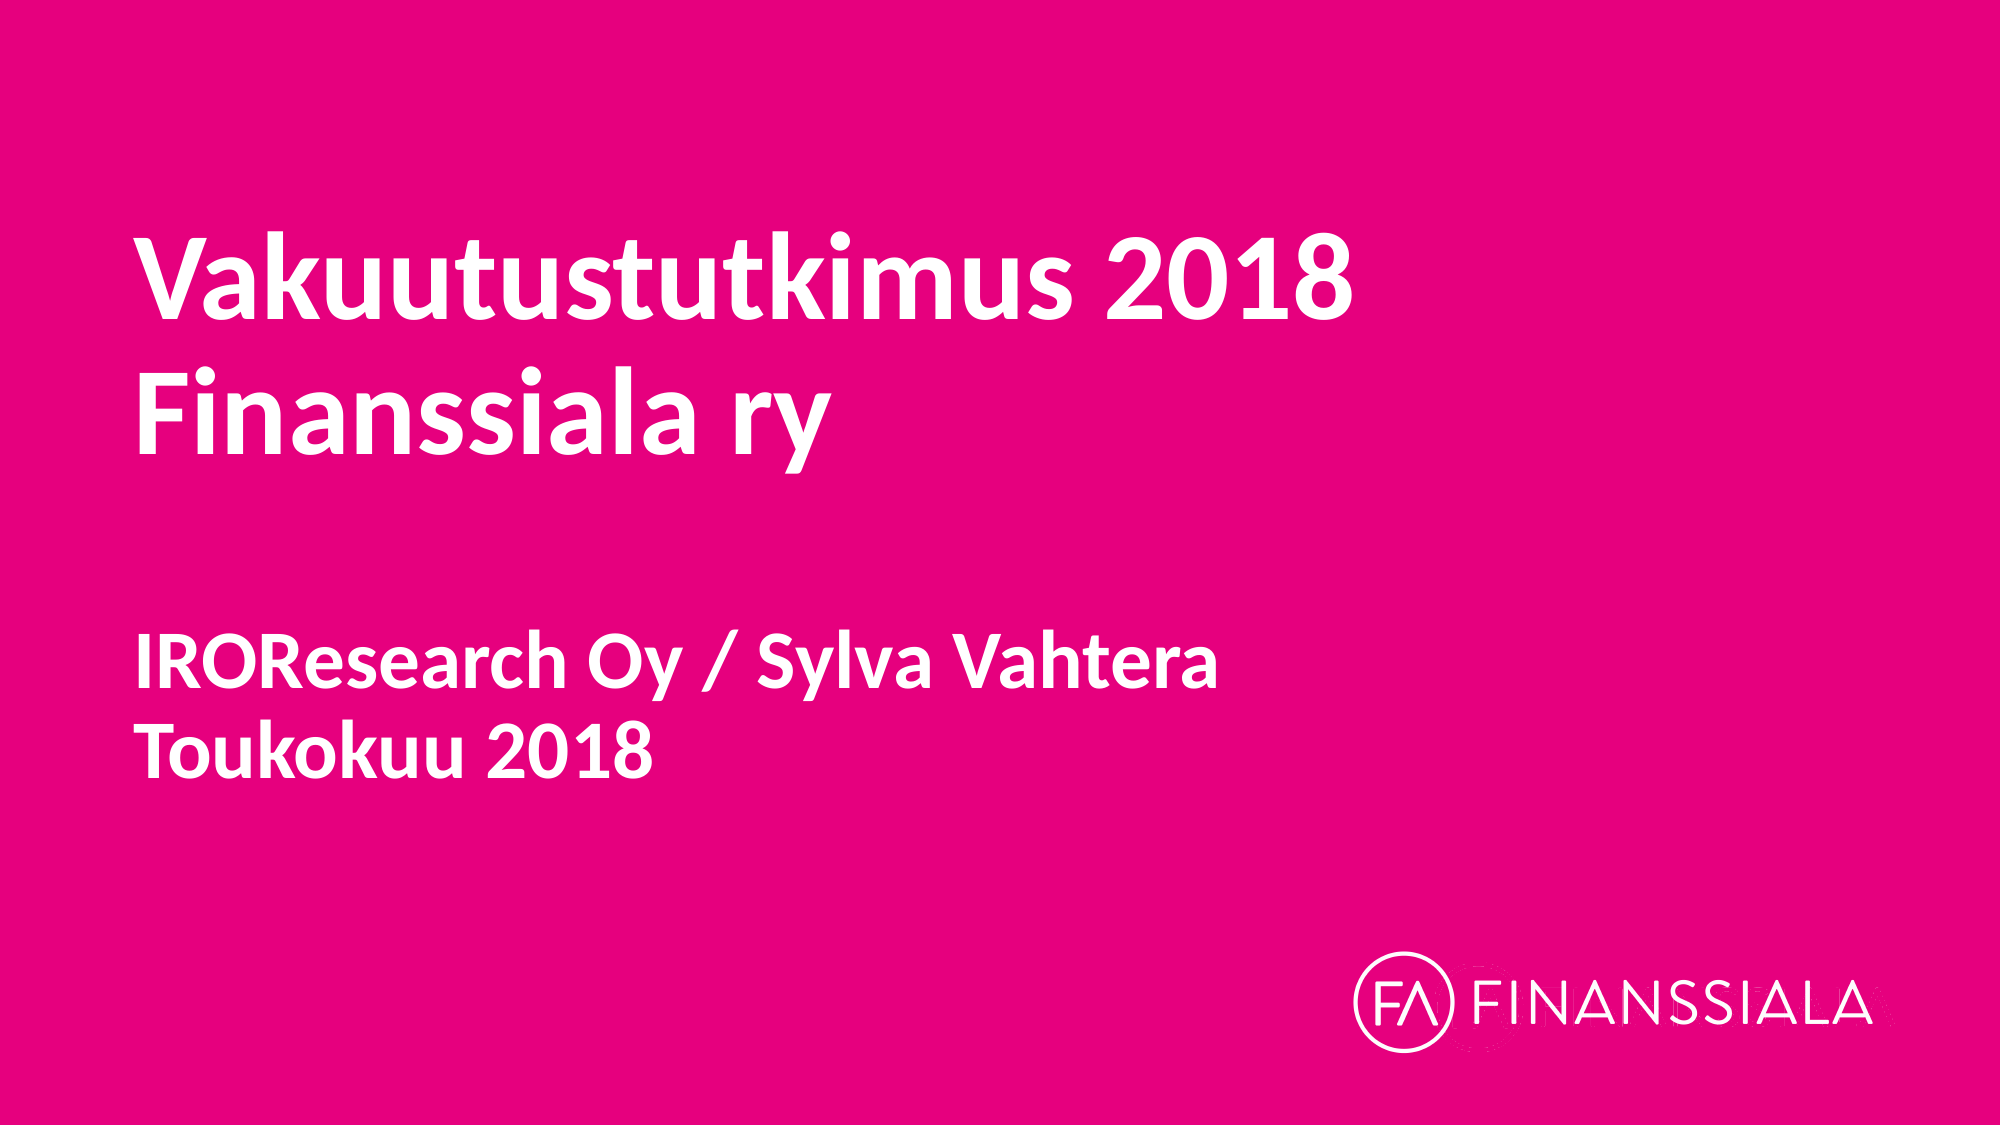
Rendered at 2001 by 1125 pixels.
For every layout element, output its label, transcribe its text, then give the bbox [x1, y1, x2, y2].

picture [1291, 937, 1935, 1063]
title Vakuutustutkimus 2018 Finanssiala ry IROResearch Oy / Sylva Vahtera Toukokuu 2018 [118, 200, 1619, 804]
